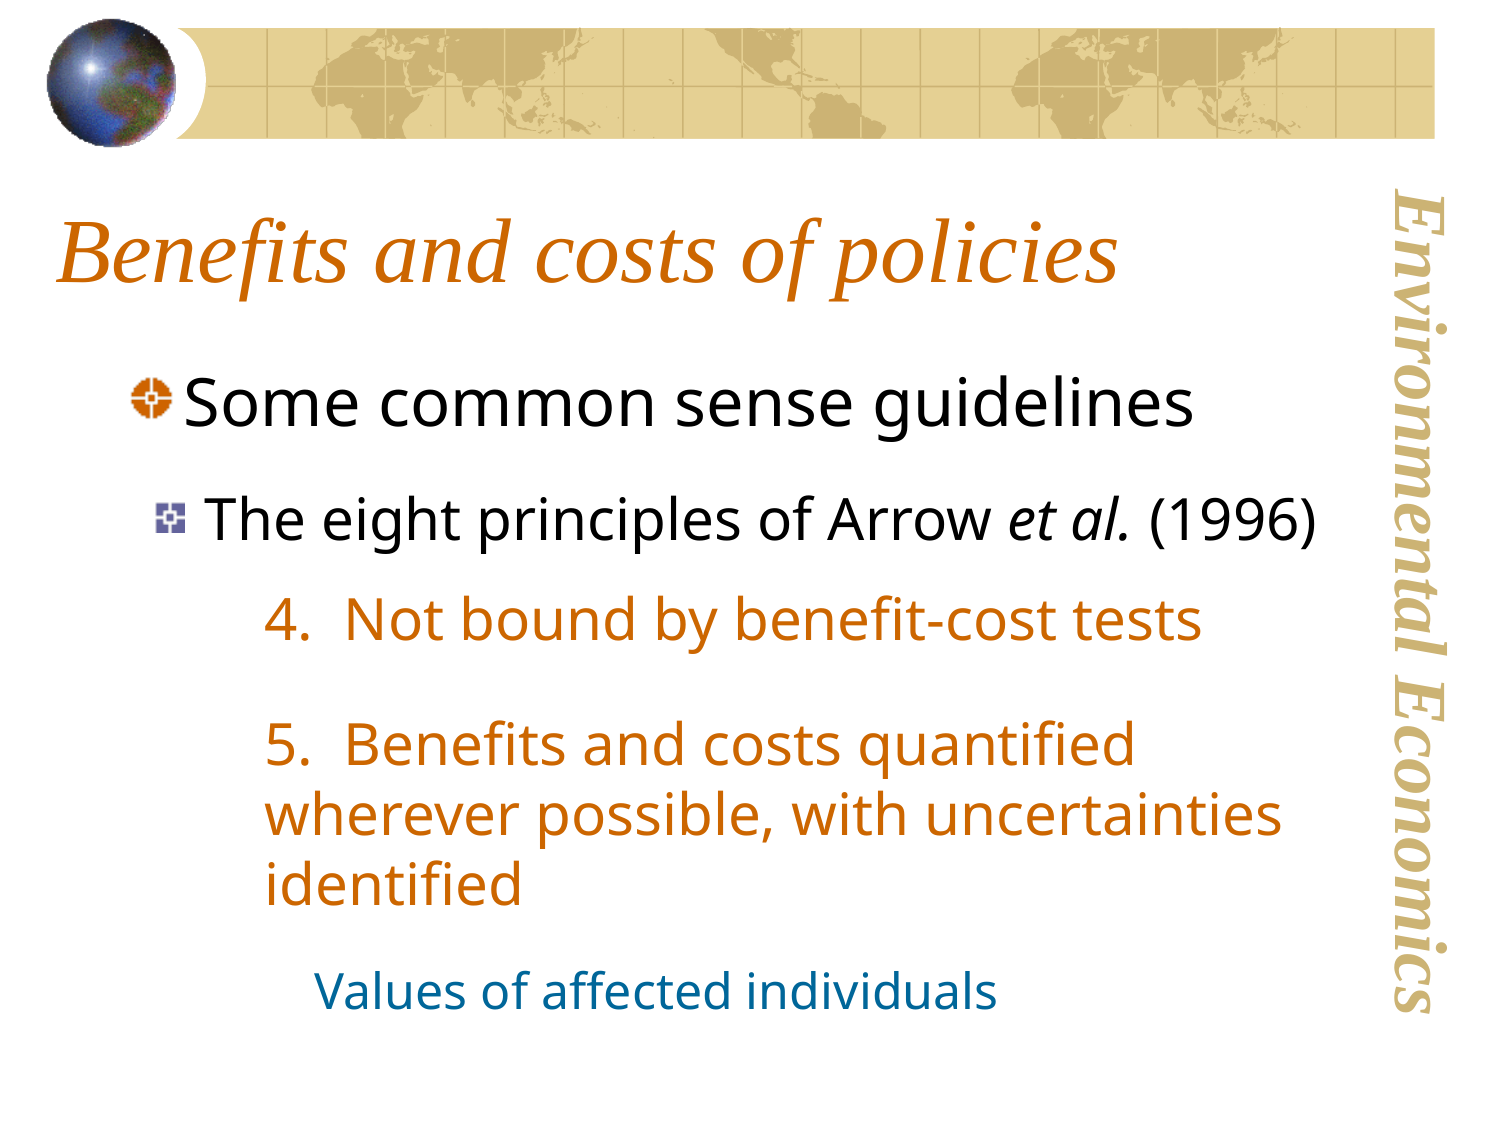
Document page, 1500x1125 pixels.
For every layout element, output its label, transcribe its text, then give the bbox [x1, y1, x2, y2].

text_box Values of affected individuals [149, 952, 1488, 1027]
picture [127, 376, 175, 424]
picture [42, 14, 190, 151]
text_box The eight principles of Arrow et al. (1996) [99, 474, 1413, 560]
text_box 5. Benefits and costs quantified wherever possible, with uncertainties identified [99, 699, 1325, 925]
title Benefits and costs of policies [40, 152, 1316, 341]
text_box 4. Not bound by benefit-cost tests [99, 575, 1413, 660]
list Some common sense guidelines [112, 352, 1388, 463]
picture [154, 501, 185, 533]
